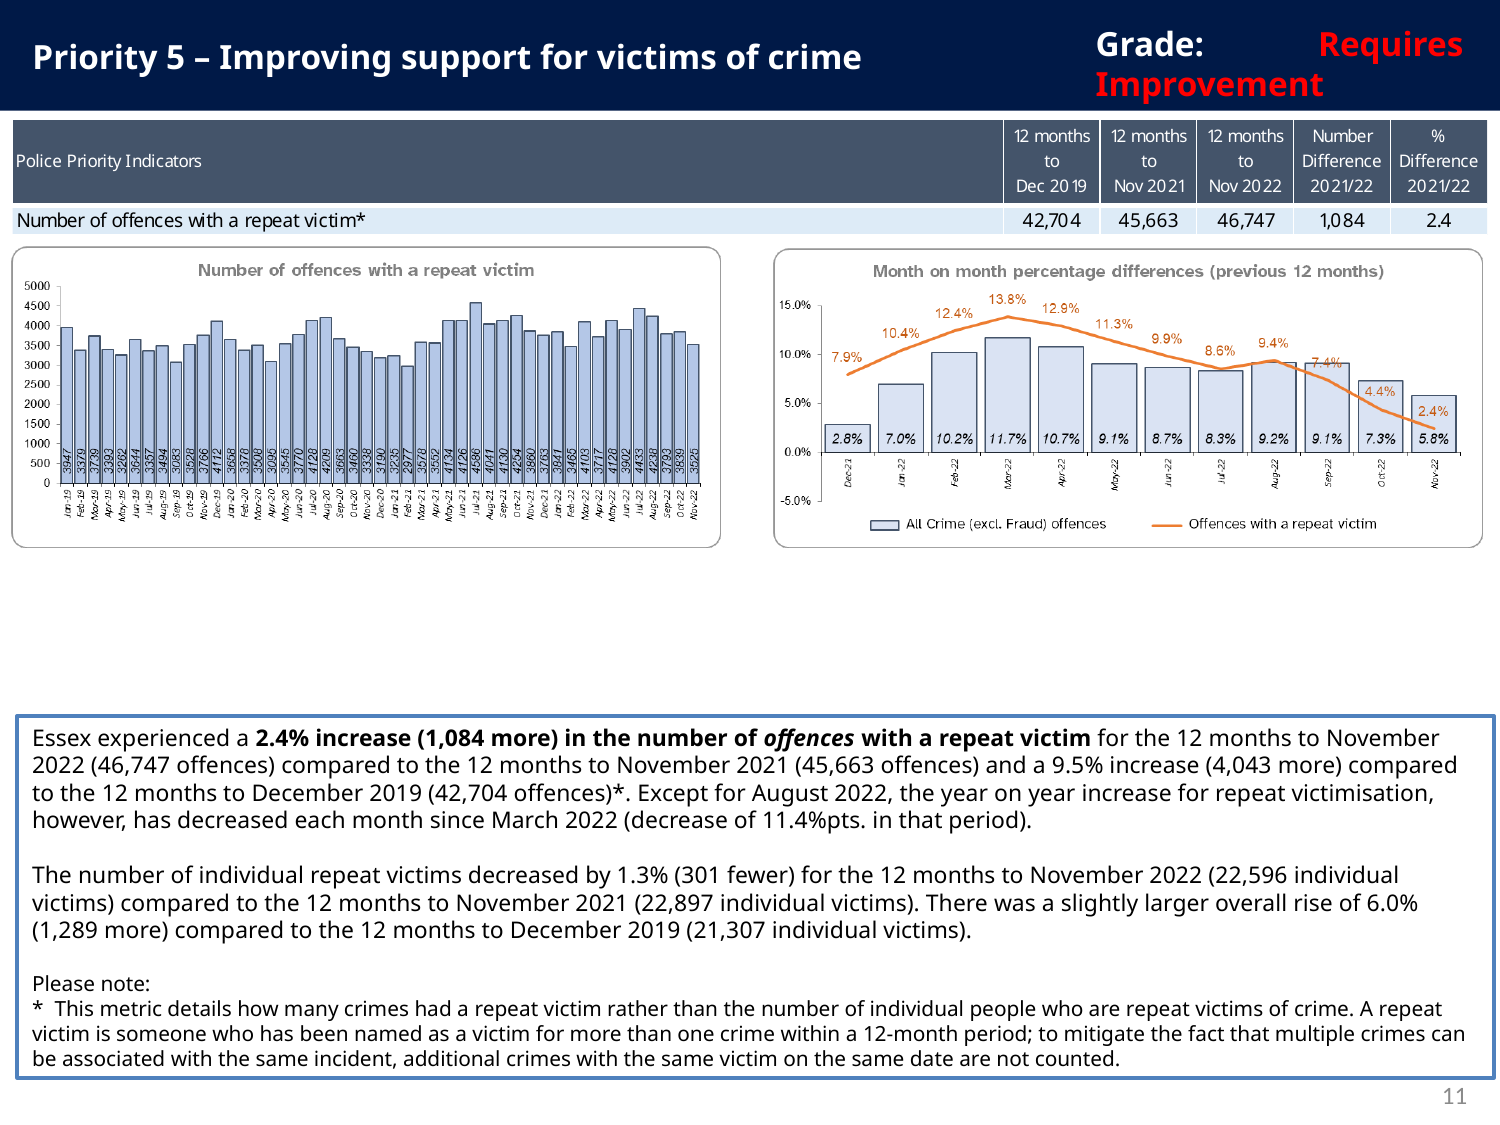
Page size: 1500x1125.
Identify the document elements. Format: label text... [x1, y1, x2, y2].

text_box Priority 5 – Improving support for victims of crime [17, 29, 1080, 84]
picture [11, 119, 1489, 236]
text_box Grade: Requires Improvement [1080, 15, 1483, 111]
text_box Essex experienced a 2.4% increase (1,084 more) in the number of offences with a repeat victim for the 12 months to November 2022 (46,747 offences) compared to the 12 months to November 2021 (45,663 offences) and a 9.5% increase (4,043 more) compared to the 12 months to December 2019 (42,704 offences)*. Except for August 2022, the year on year increase for repeat victimisation, however, has decreased each month since March 2022 (decrease of 11.4%pts. in that period). The number of individual repeat victims decreased by 1.3% (301 fewer) for the 12 months to November 2022 (22,596 individual victims) compared to the 12 months to November 2021 (22,897 individual victims). There was a slightly larger overall rise of 6.0% (1,289 more) compared to the 12 months to December 2019 (21,307 individual victims). Please note: * This metric details how many crimes had a repeat victim rather than the number of individual people who are repeat victims of crime. A repeat victim is someone who has been named as a victim for more than one crime within a 12-month period; to mitigate the fact that multiple crimes can be associated with the same incident, additional crimes with the same victim on the same date are not counted. [15, 714, 1496, 1080]
text_box [0, 0, 1500, 113]
slide_number 11 [1132, 1080, 1483, 1125]
picture [773, 248, 1483, 548]
picture [11, 246, 721, 548]
